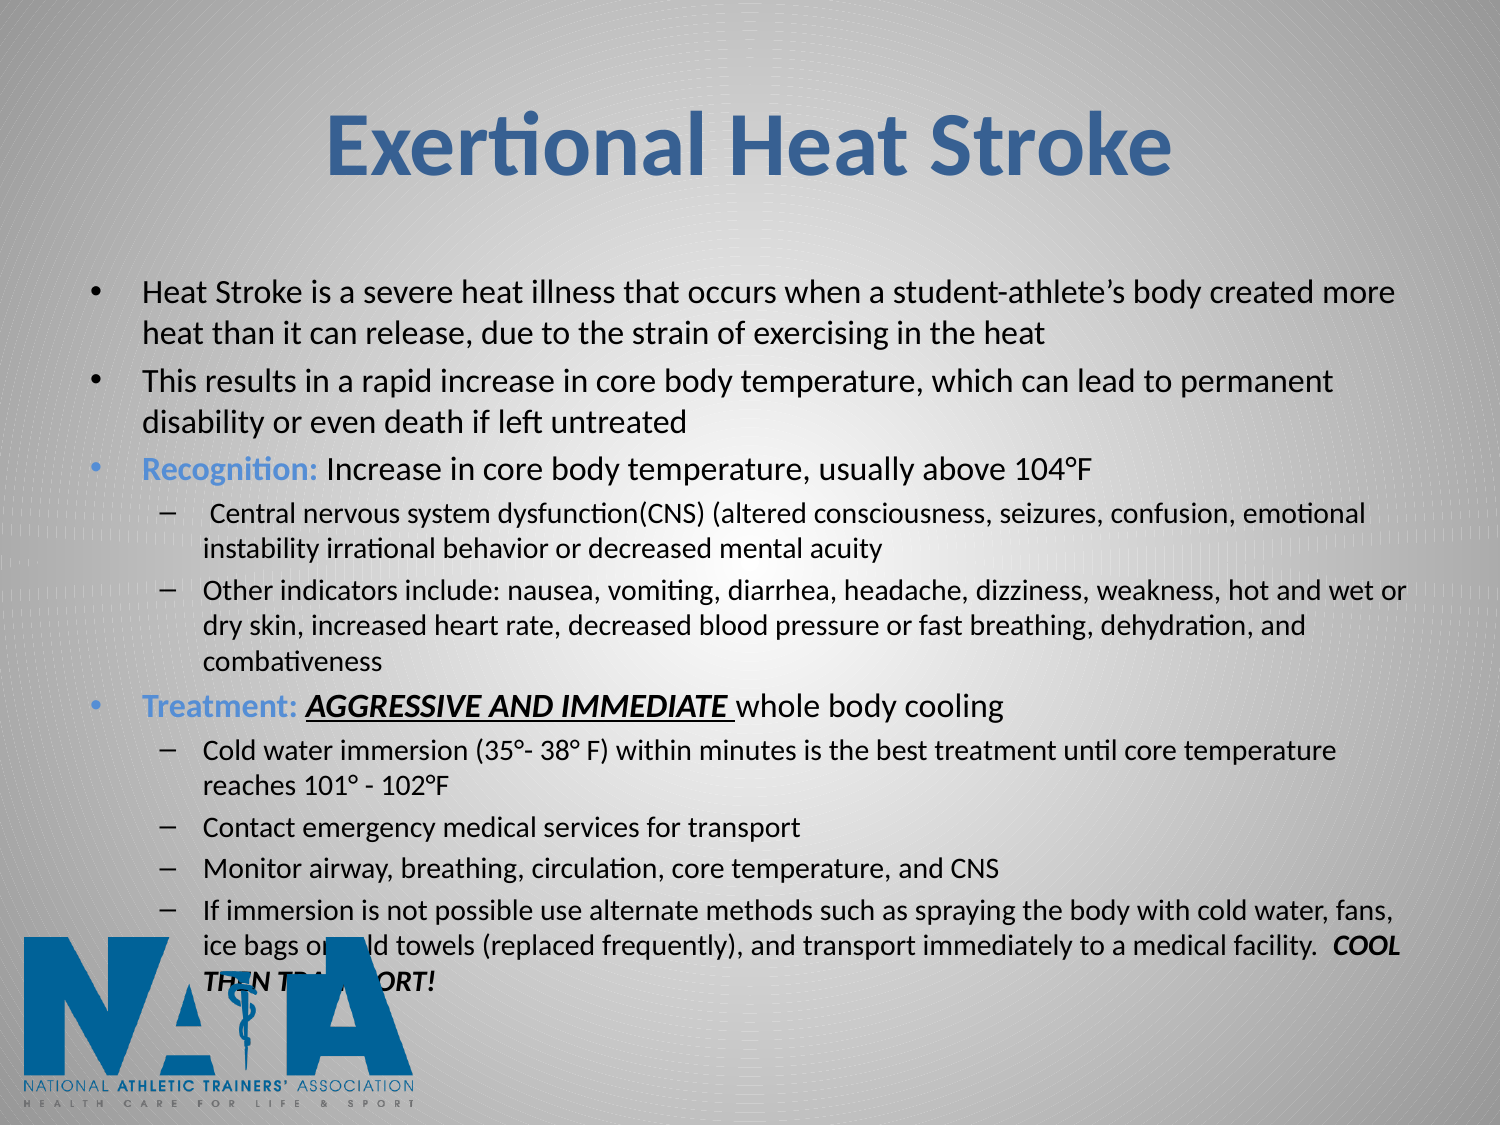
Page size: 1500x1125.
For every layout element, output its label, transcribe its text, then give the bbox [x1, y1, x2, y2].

title Exertional Heat Stroke [75, 45, 1425, 233]
picture [24, 937, 413, 1107]
list Heat Stroke is a severe heat illness that occurs when a student-athlete’s body created more heat than it can release, due to the strain of exercising in the heat This results in a rapid increase in core body temperature, which can lead to permanent disability or even death if left untreated Recognition: Increase in core body temperature, usually above 104°F Central nervous system dysfunction(CNS) (altered consciousness, seizures, confusion, emotional instability irrational behavior or decreased mental acuity Other indicators include: nausea, vomiting, diarrhea, headache, dizziness, weakness, hot and wet or dry skin, increased heart rate, decreased blood pressure or fast breathing, dehydration, and combativeness Treatment: AGGRESSIVE AND IMMEDIATE whole body cooling Cold water immersion (35°- 38° F) within minutes is the best treatment until core temperature reaches 101° - 102°F Contact emergency medical services for transport Monitor airway, breathing, circulation, core temperature, and CNS If immersion is not possible use alternate methods such as spraying the body with cold water, fans, ice bags or cold towels (replaced frequently), and transport immediately to a medical facility. COOL THEN TRANSPORT! [75, 262, 1425, 1005]
